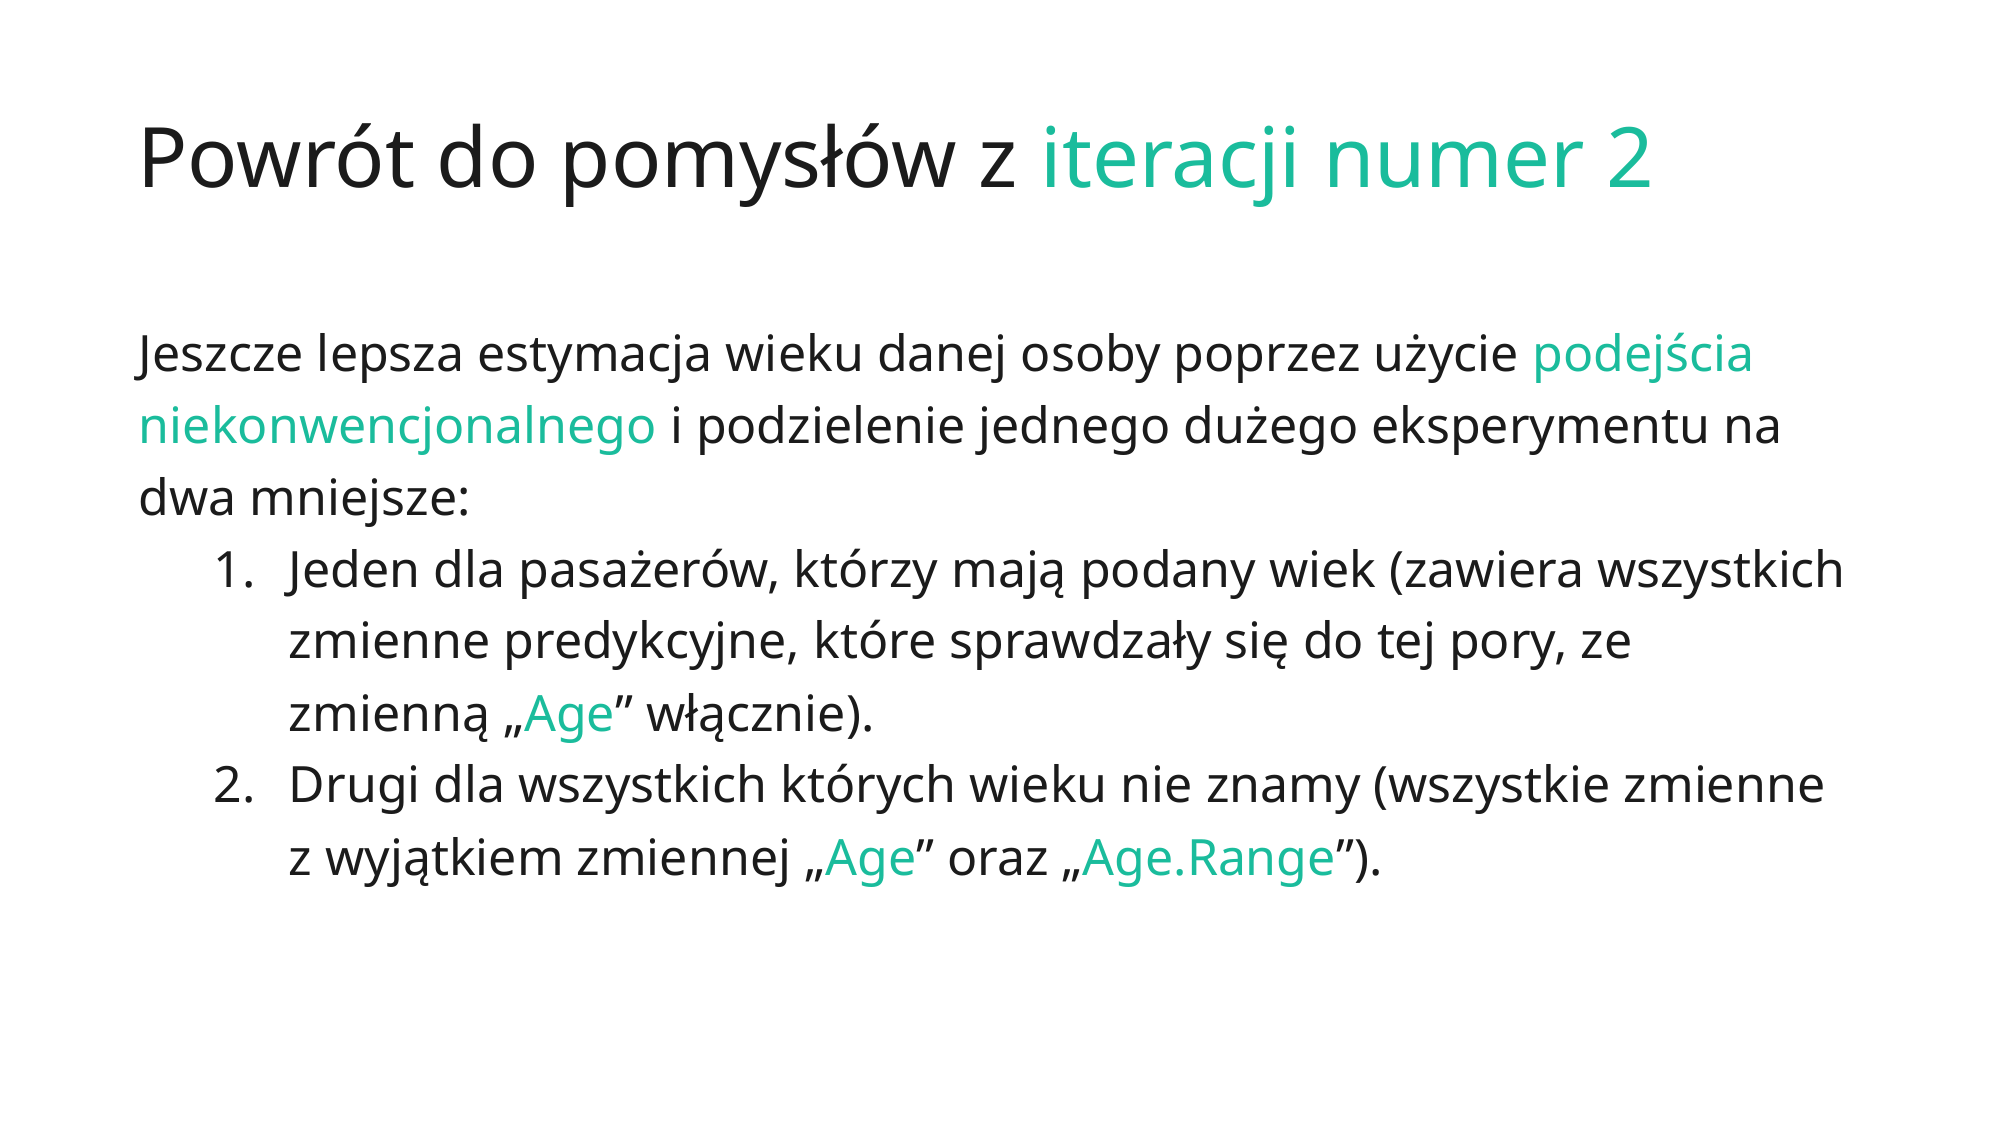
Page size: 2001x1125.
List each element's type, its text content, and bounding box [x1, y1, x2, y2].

text_box Jeszcze lepsza estymacja wieku danej osoby poprzez użycie podejścia niekonwencjonalnego i podzielenie jednego dużego eksperymentu na dwa mniejsze: Jeden dla pasażerów, którzy mają podany wiek (zawiera wszystkich zmienne predykcyjne, które sprawdzały się do tej pory, ze zmienną „Age” włącznie). Drugi dla wszystkich których wieku nie znamy (wszystkie zmienne z wyjątkiem zmiennej „Age” oraz „Age.Range”). [138, 301, 1863, 965]
list Powrót do pomysłów z iteracji numer 2 [137, 108, 1733, 761]
